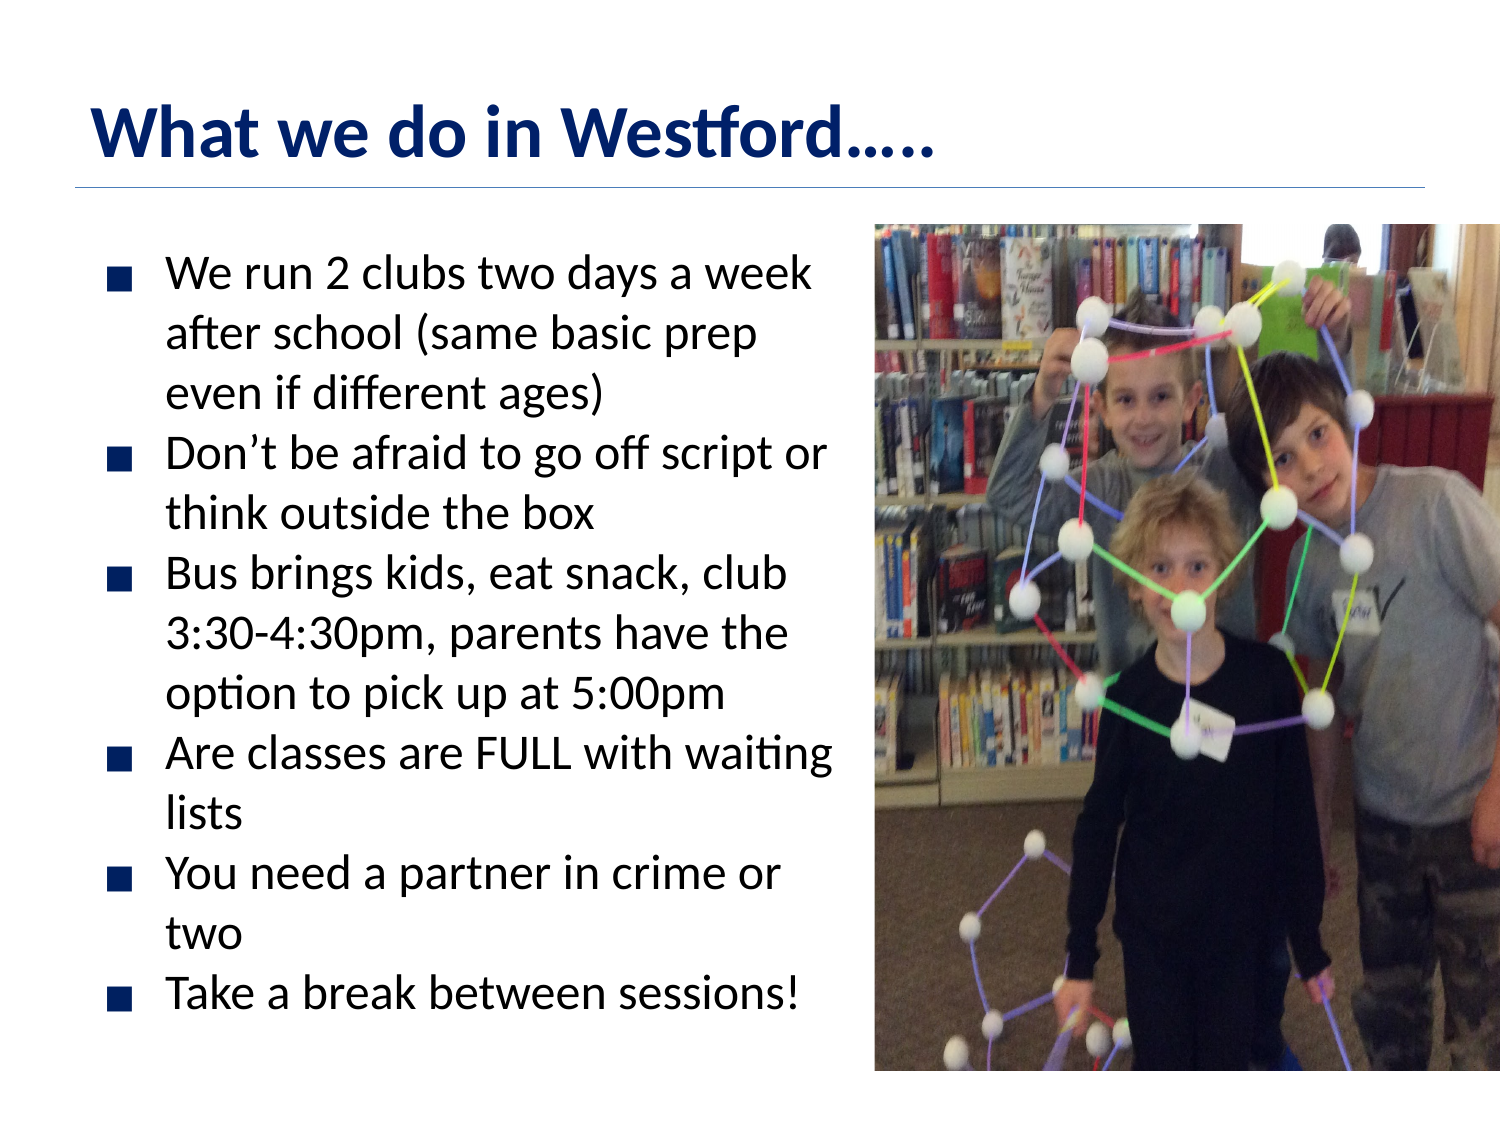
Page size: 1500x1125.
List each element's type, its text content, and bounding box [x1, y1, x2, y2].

list We run 2 clubs two days a week after school (same basic prep even if different ages) Don’t be afraid to go off script or think outside the box Bus brings kids, eat snack, club 3:30-4:30pm, parents have the option to pick up at 5:00pm Are classes are FULL with waiting lists You need a partner in crime or two Take a break between sessions! [75, 224, 875, 1102]
title What we do in Westford….. [75, 45, 1425, 188]
picture [874, 224, 1500, 1071]
